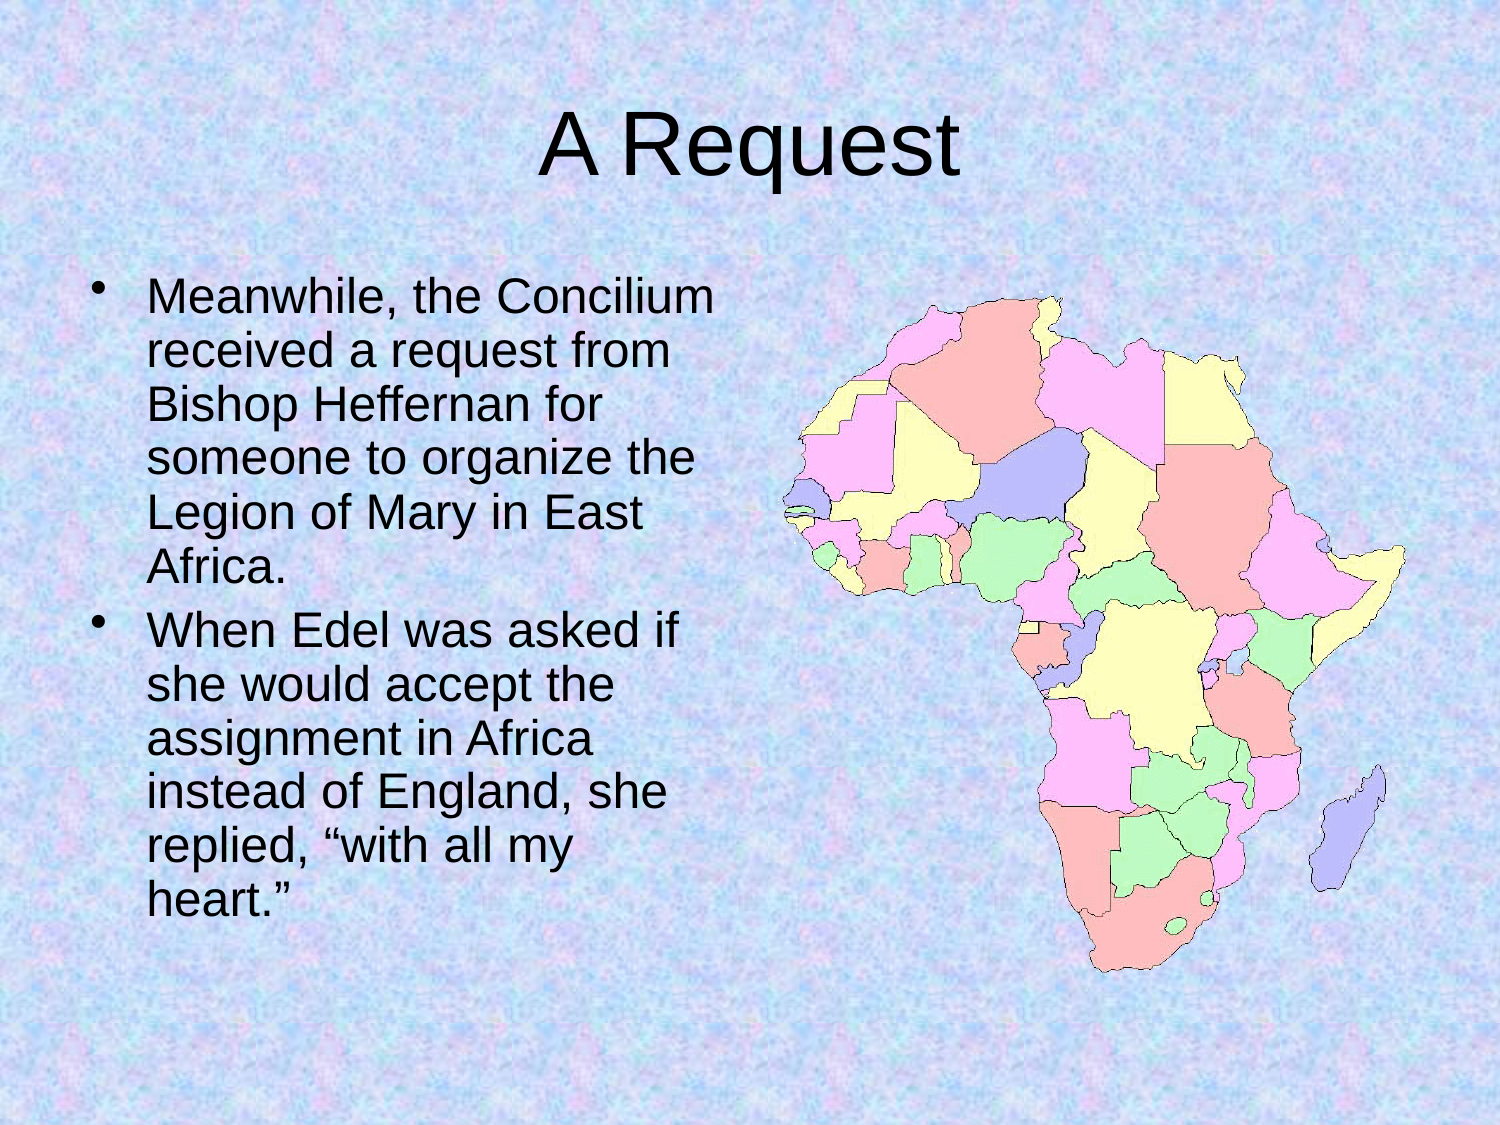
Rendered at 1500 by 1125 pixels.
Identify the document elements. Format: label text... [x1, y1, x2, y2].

picture [0, 0, 1500, 1125]
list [762, 275, 1426, 992]
title A Request [74, 44, 1426, 233]
list Meanwhile, the Concilium received a request from Bishop Heffernan for someone to organize the Legion of Mary in East Africa. When Edel was asked if she would accept the assignment in Africa instead of England, she replied, “with all my heart.” [74, 262, 738, 1006]
